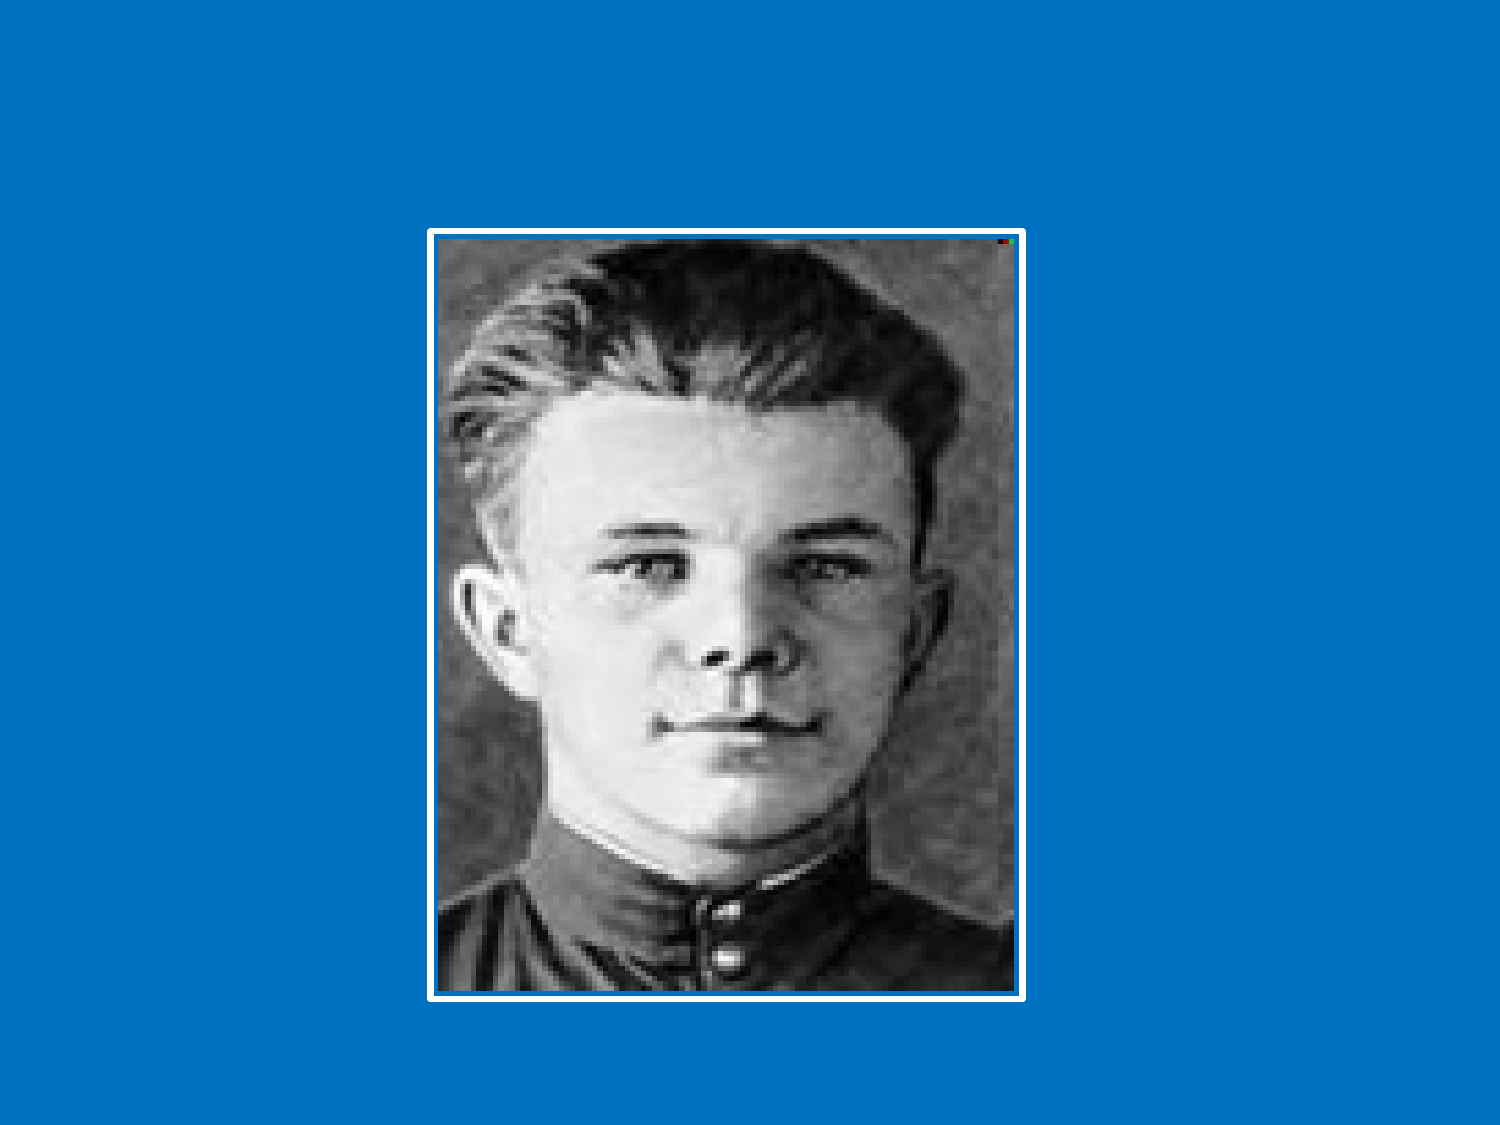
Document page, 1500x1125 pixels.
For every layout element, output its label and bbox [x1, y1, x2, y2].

picture [433, 234, 1020, 997]
